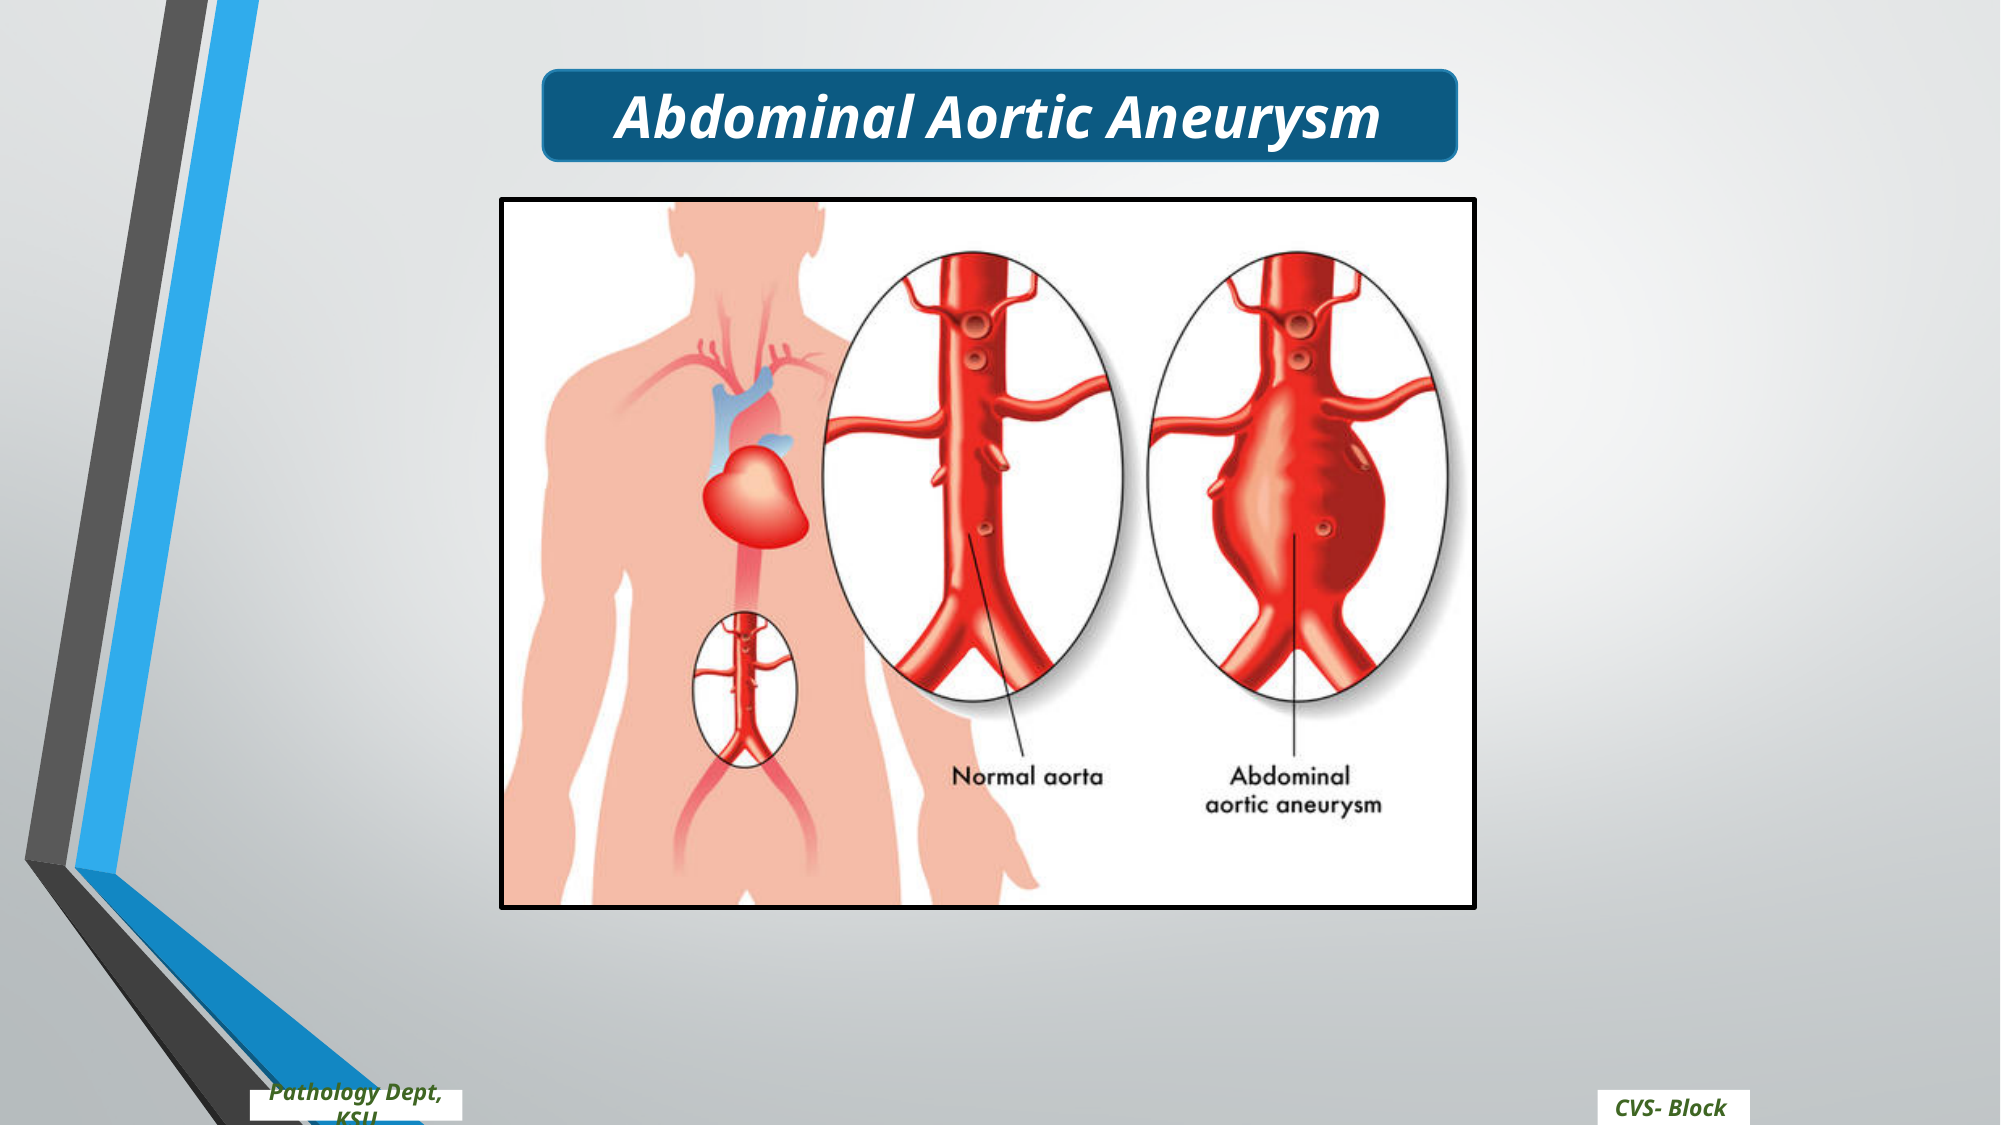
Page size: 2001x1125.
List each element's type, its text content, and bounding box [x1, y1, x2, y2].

picture [503, 201, 1473, 906]
text_box Pathology Dept, KSU [249, 1089, 464, 1122]
text_box Abdominal Aortic Aneurysm [541, 68, 1459, 163]
text_box CVS- Block [1596, 1089, 1751, 1125]
